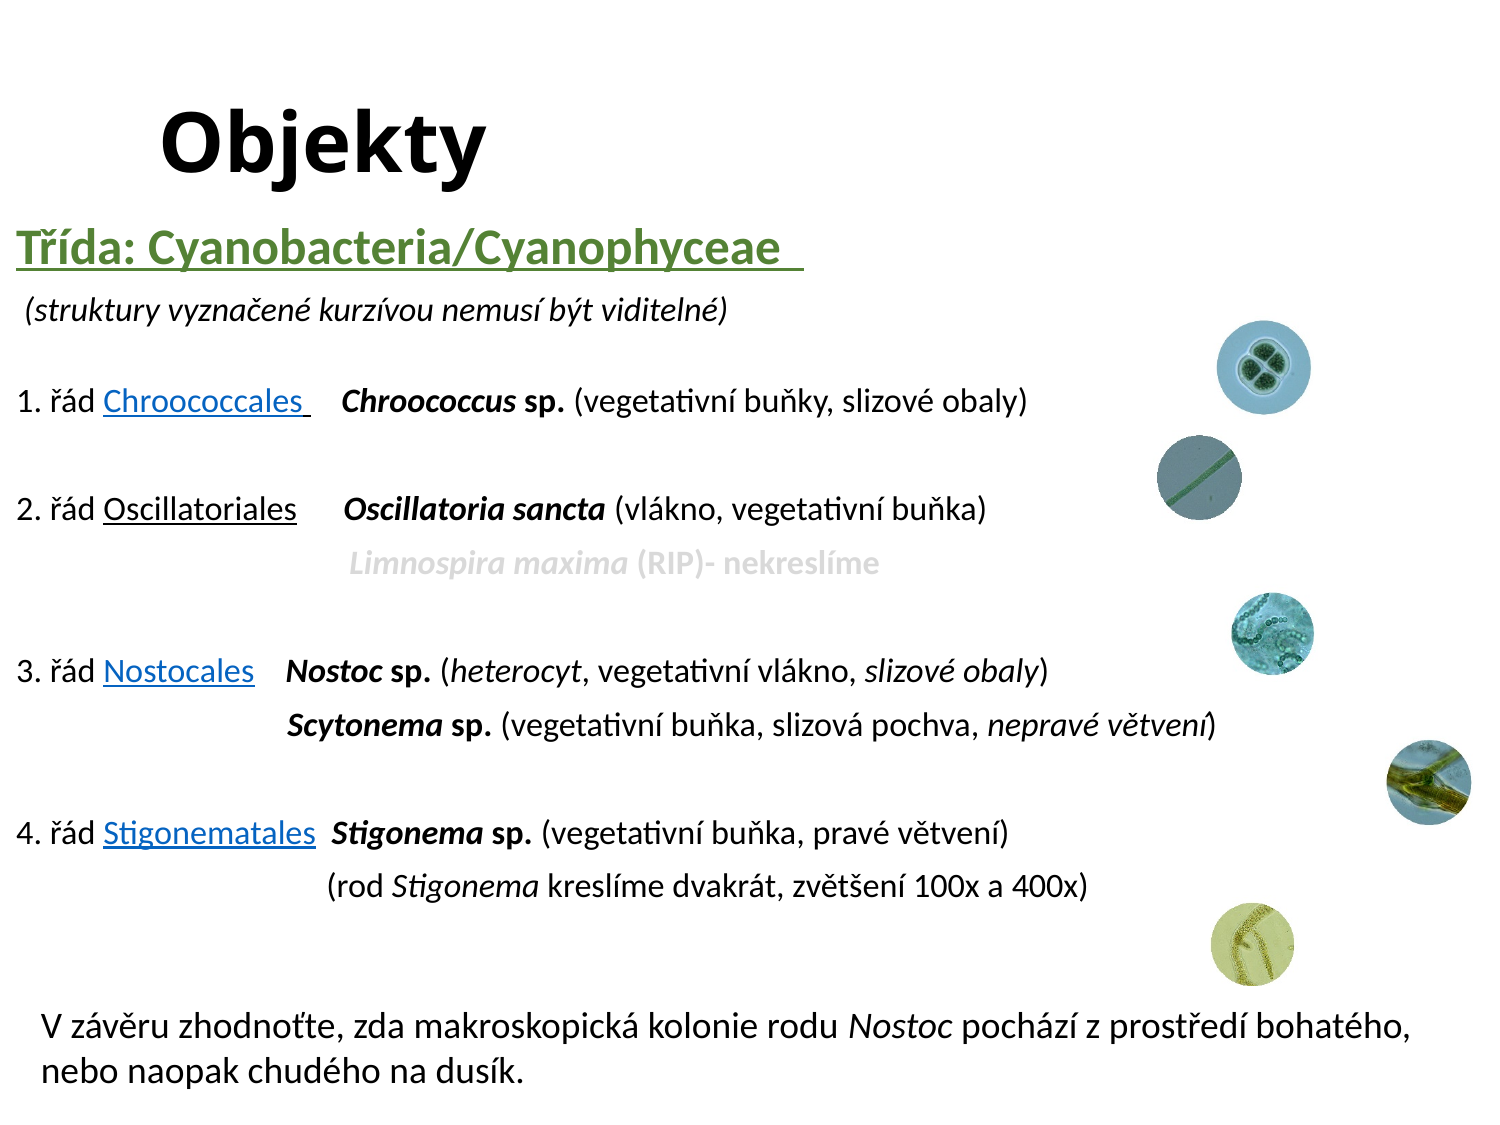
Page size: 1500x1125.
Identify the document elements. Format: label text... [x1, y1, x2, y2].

picture [1213, 313, 1314, 419]
title Objekty [143, 0, 1437, 158]
list Třída: Cyanobacteria/Cyanophyceae (struktury vyznačené kurzívou nemusí být viditelné) 1. řád Chroococcales Chroococcus sp. (vegetativní buňky, slizové obaly) 2. řád Oscillatoriales Oscillatoria sancta (vlákno, vegetativní buňka) Limnospira maxima (RIP)- nekreslíme 3. řád Nostocales Nostoc sp. (heterocyt, vegetativní vlákno, slizové obaly) Scytonema sp. (vegetativní buňka, slizová pochva, nepravé větvení) 4. řád Stigonematales Stigonema sp. (vegetativní buňka, pravé větvení) (rod Stigonema kreslíme dvakrát, zvětšení 100x a 400x) [0, 158, 1500, 918]
picture [1224, 583, 1318, 682]
picture [1199, 895, 1320, 986]
picture [1384, 736, 1478, 830]
picture [1152, 430, 1246, 524]
text_box V závěru zhodnoťte, zda makroskopická kolonie rodu Nostoc pochází z prostředí bohatého, nebo naopak chudého na dusík. [26, 994, 1478, 1099]
